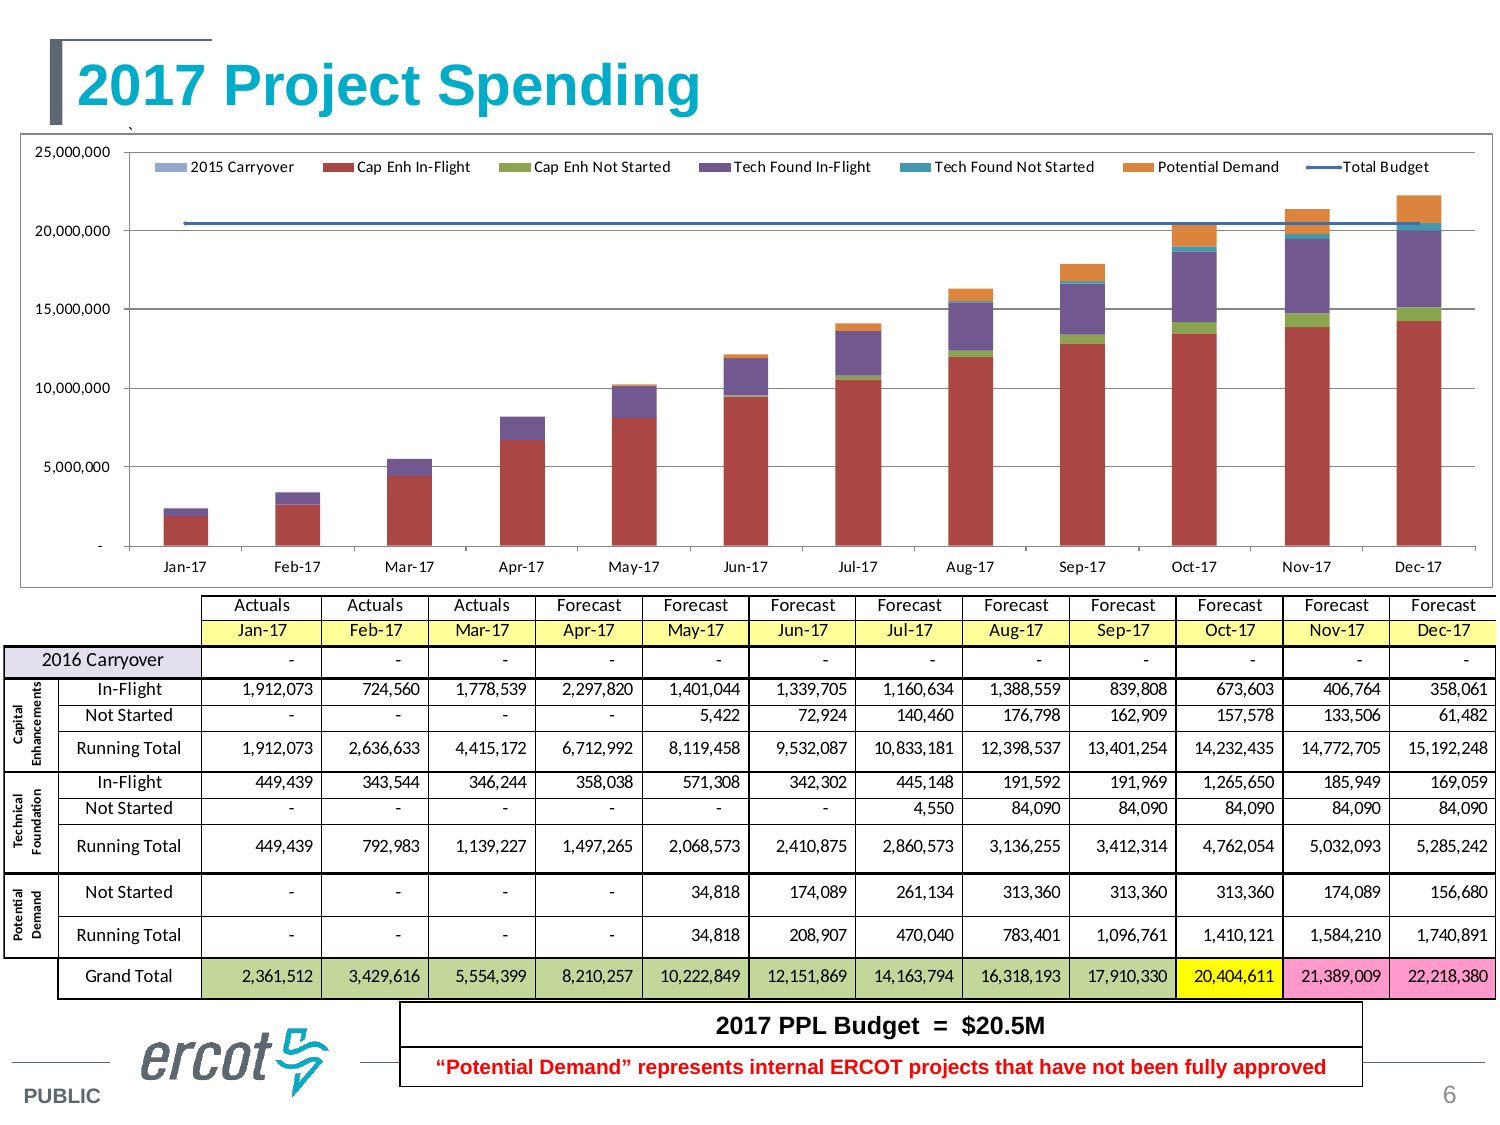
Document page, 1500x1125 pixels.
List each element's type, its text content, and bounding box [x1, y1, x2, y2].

title 2017 Project Spending [62, 39, 950, 121]
picture [3, 123, 1498, 1001]
picture [137, 1024, 332, 1100]
slide_number 6 [1412, 1076, 1488, 1112]
text_box “Potential Demand” represents internal ERCOT projects that have not been fully approved [399, 1046, 1363, 1087]
text_box 2017 PPL Budget = $20.5M [399, 1010, 1363, 1046]
